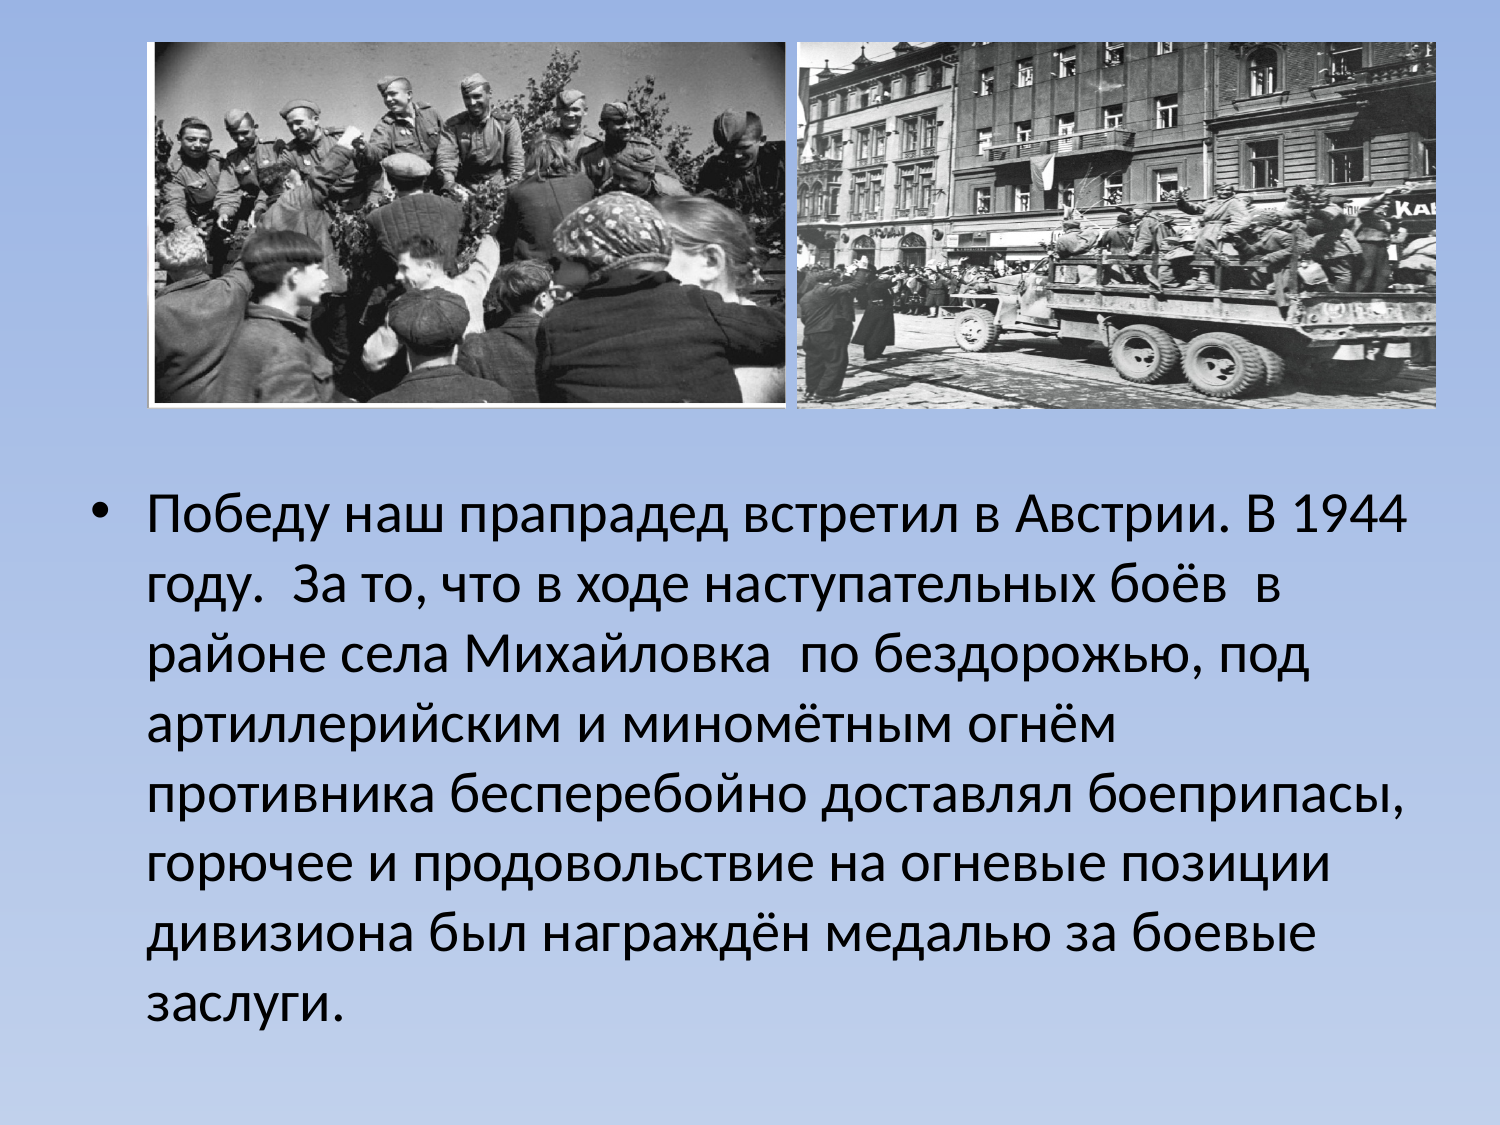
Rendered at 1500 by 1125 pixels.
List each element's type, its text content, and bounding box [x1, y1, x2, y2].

list Победу наш прапрадед встретил в Австрии. В 1944 году. За то, что в ходе наступательных боёв в районе села Михайловка по бездорожью, под артиллерийским и миномётным огнём противника бесперебойно доставлял боеприпасы, горючее и продовольствие на огневые позиции дивизиона был награждён медалью за боевые заслуги. [75, 385, 1425, 1071]
picture [147, 42, 786, 410]
picture [796, 42, 1436, 410]
